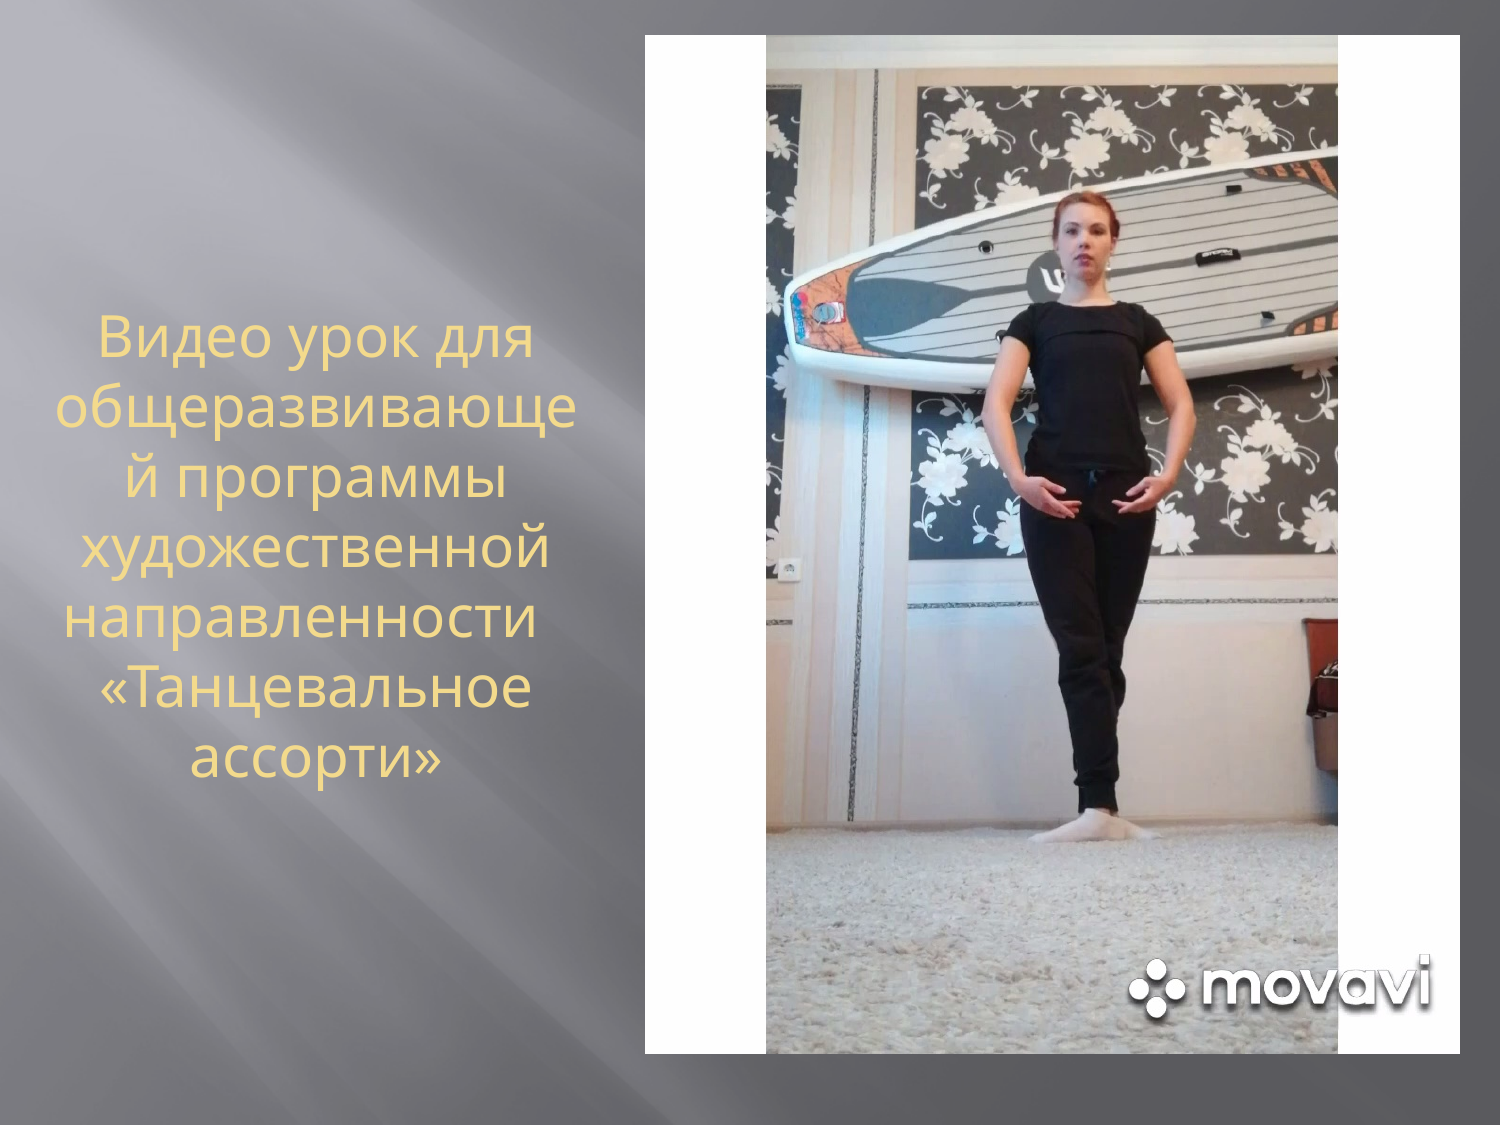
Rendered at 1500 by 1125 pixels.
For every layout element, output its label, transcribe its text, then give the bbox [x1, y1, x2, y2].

title Видео урок для общеразвивающей программы художественной направленности «Танцевальное ассорти» [35, 58, 598, 797]
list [644, 34, 1461, 1055]
